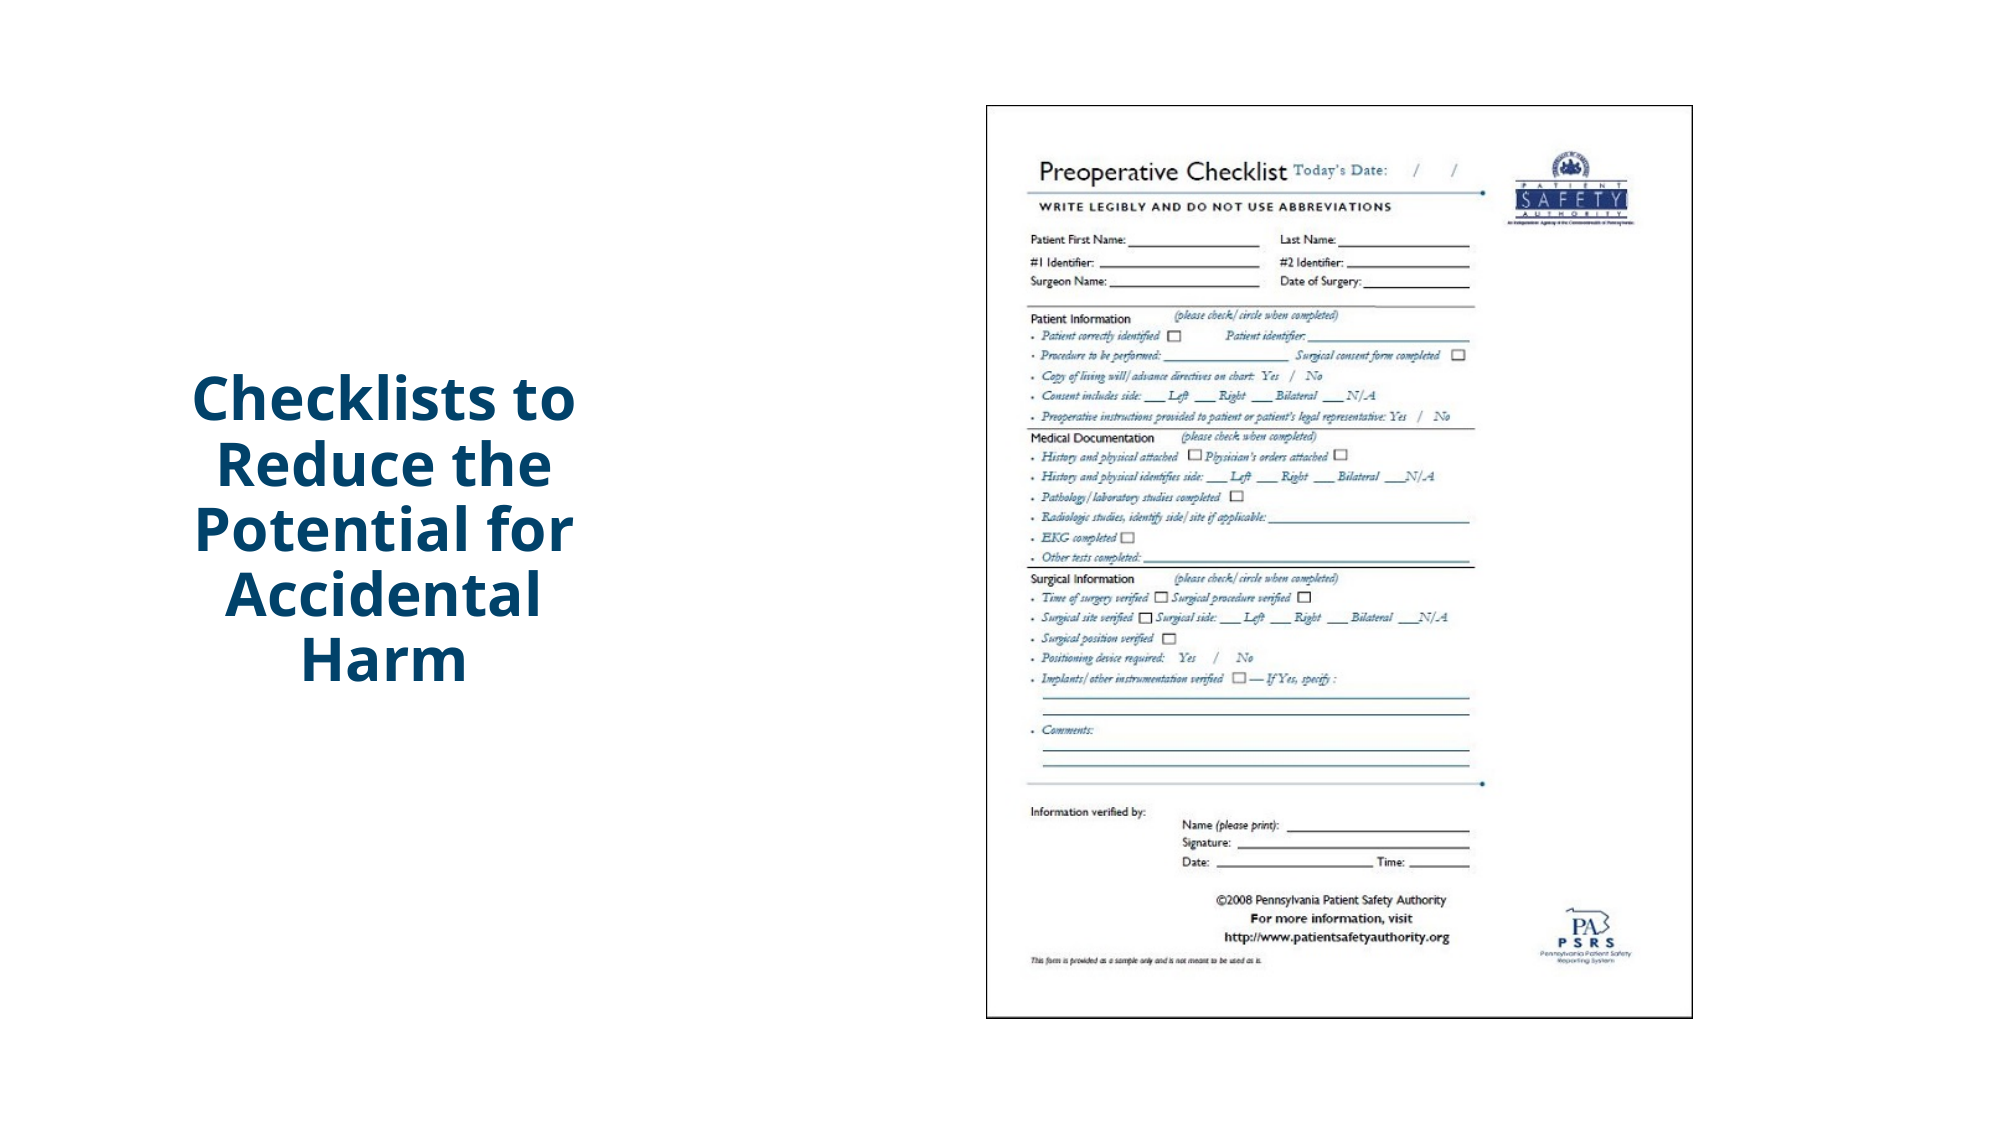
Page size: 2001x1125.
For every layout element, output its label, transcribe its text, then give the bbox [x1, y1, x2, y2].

title Checklists to Reduce the Potential for Accidental Harm [168, 322, 601, 741]
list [986, 105, 1693, 1020]
